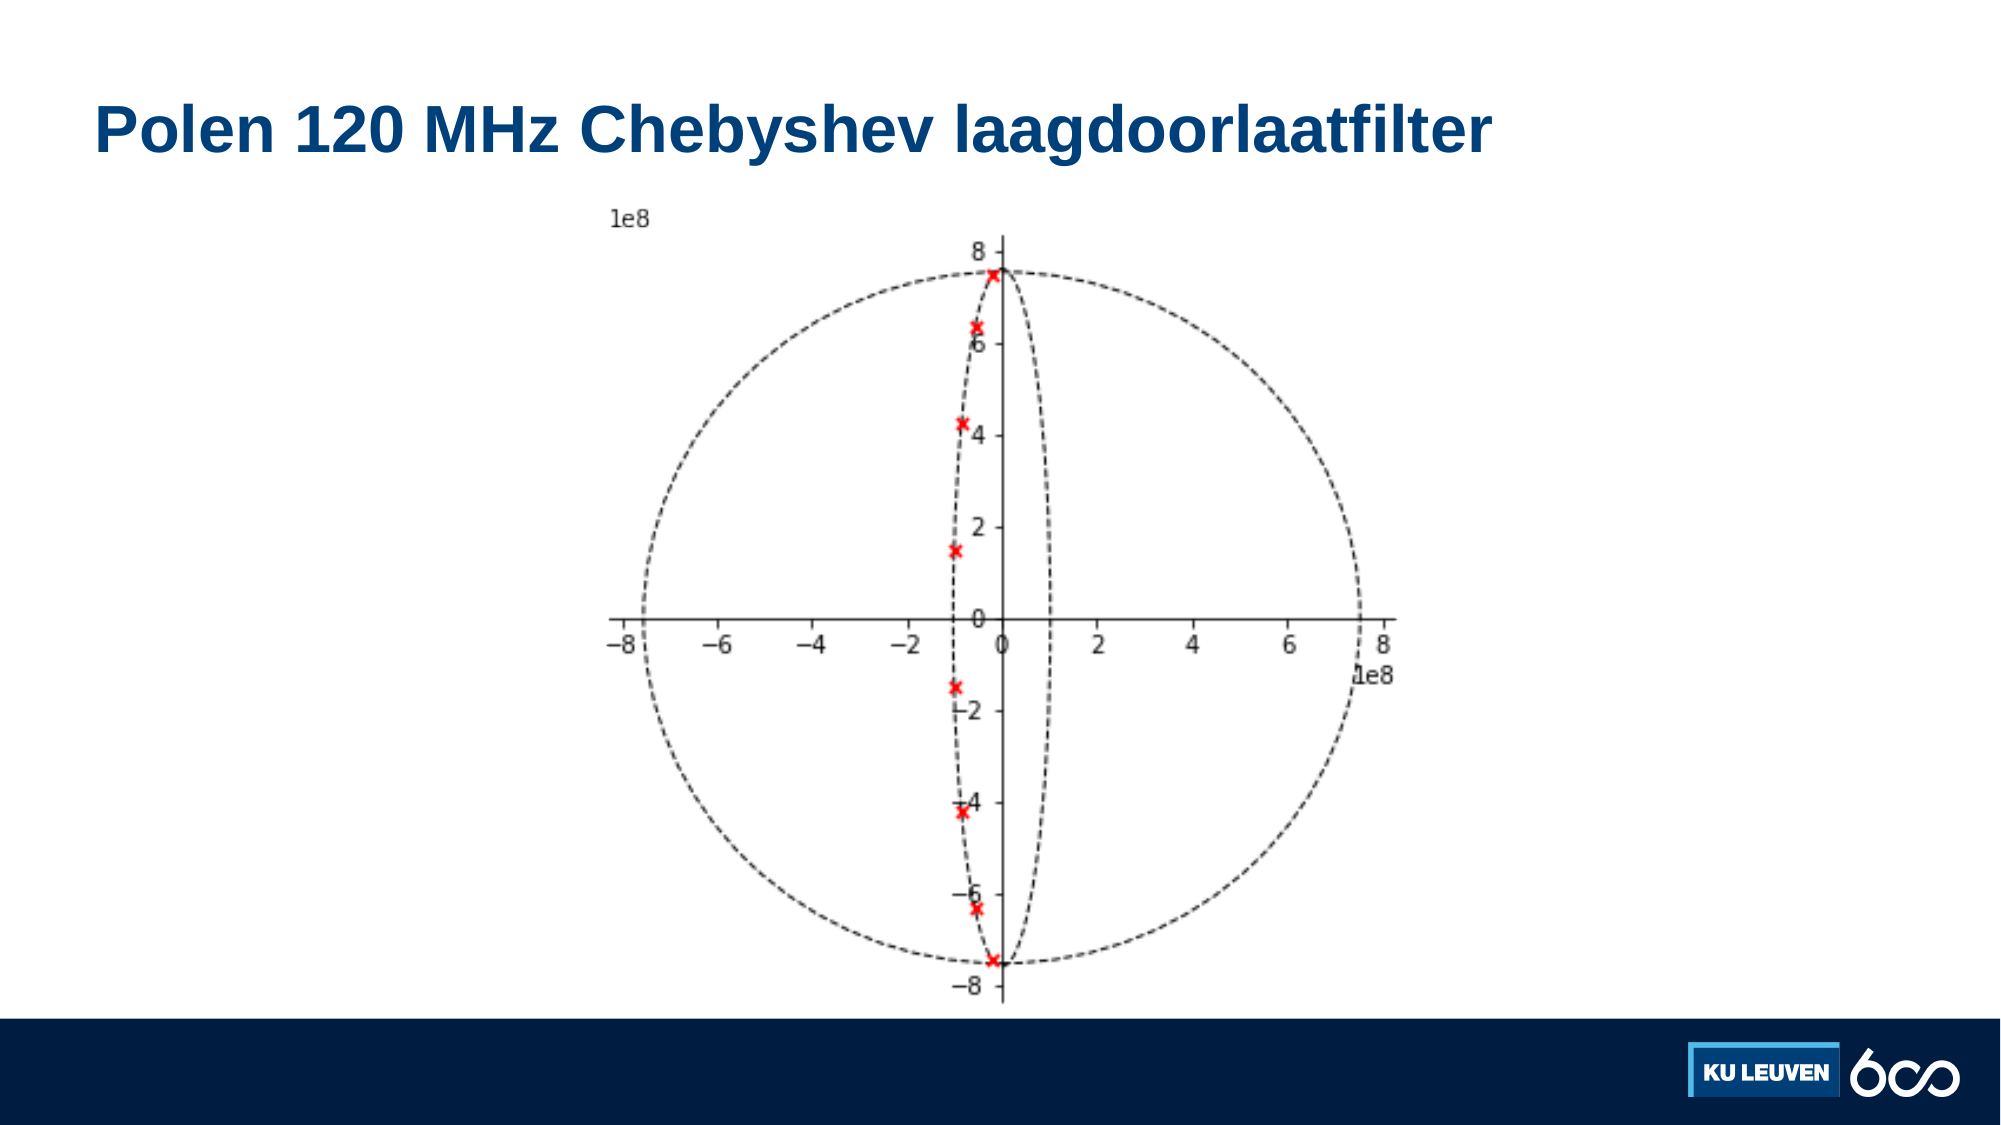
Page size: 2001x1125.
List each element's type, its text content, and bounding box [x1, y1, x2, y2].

picture [1688, 1042, 1960, 1097]
picture [588, 193, 1412, 1019]
title Polen 120 MHz Chebyshev laagdoorlaatfilter [94, 94, 1900, 186]
